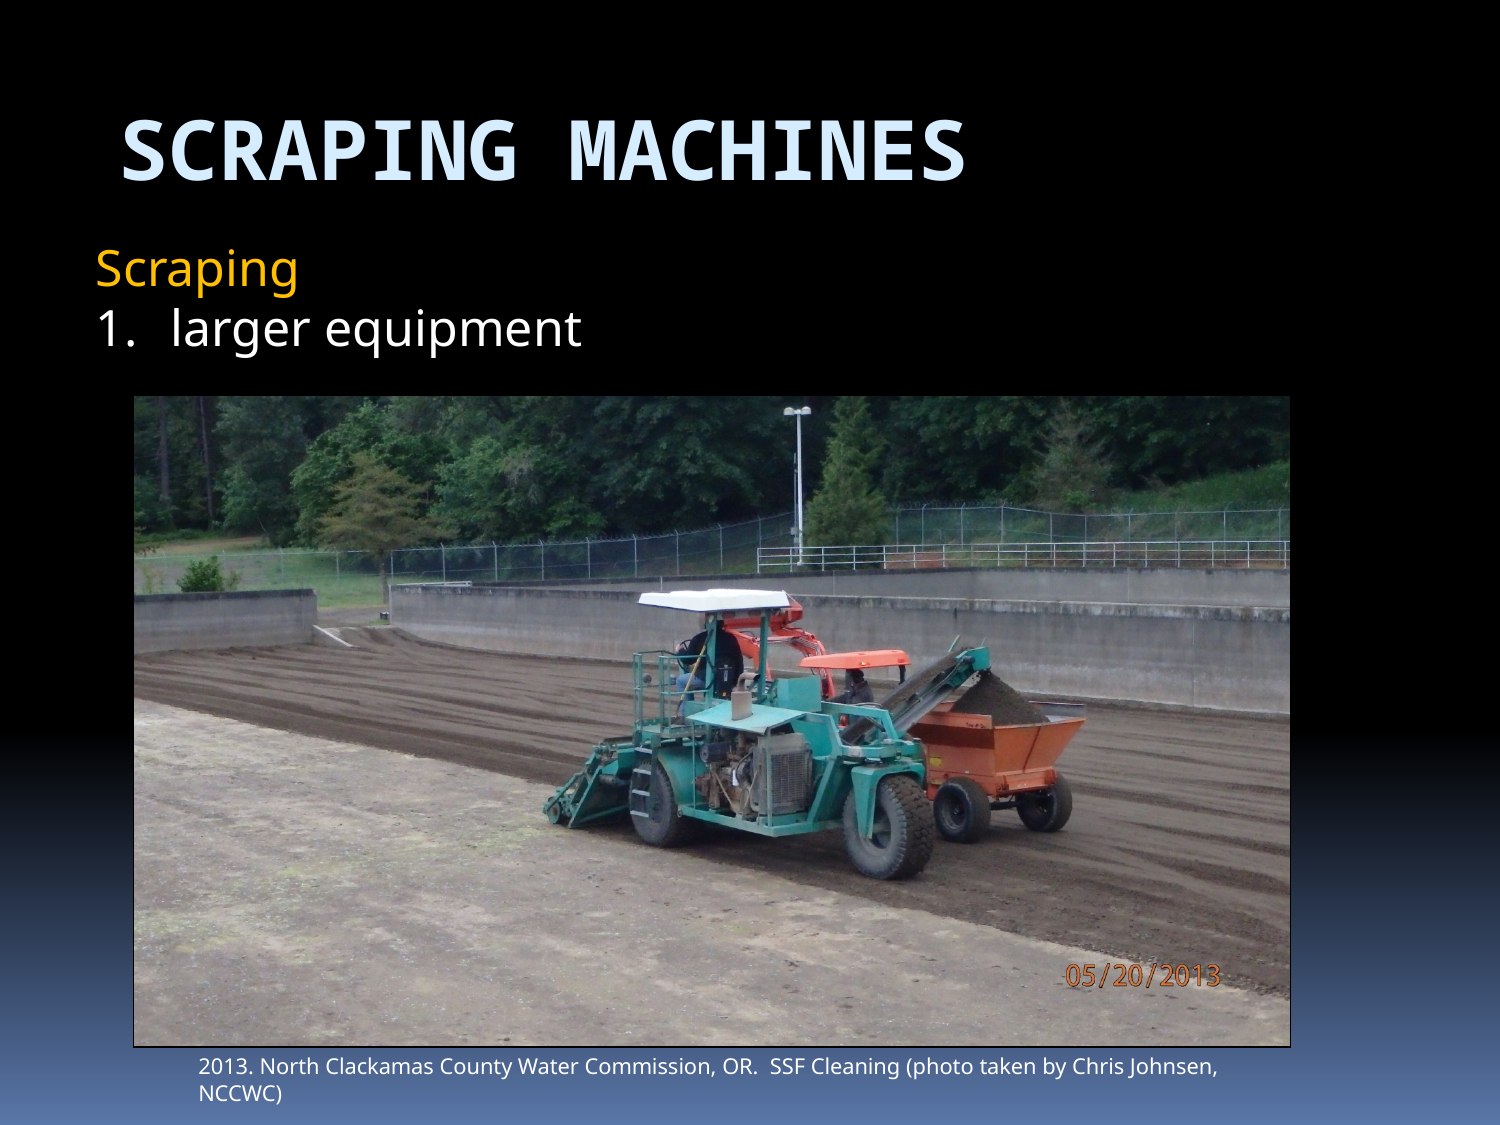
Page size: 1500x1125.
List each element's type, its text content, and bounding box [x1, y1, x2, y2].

text_box Scraping larger equipment [80, 228, 1352, 364]
text_box Scraping Machines [103, 90, 1361, 205]
text_box 2013. North Clackamas County Water Commission, OR. SSF Cleaning (photo taken by Chris Johnsen, NCCWC) [183, 1056, 1277, 1113]
picture [133, 395, 1290, 1047]
